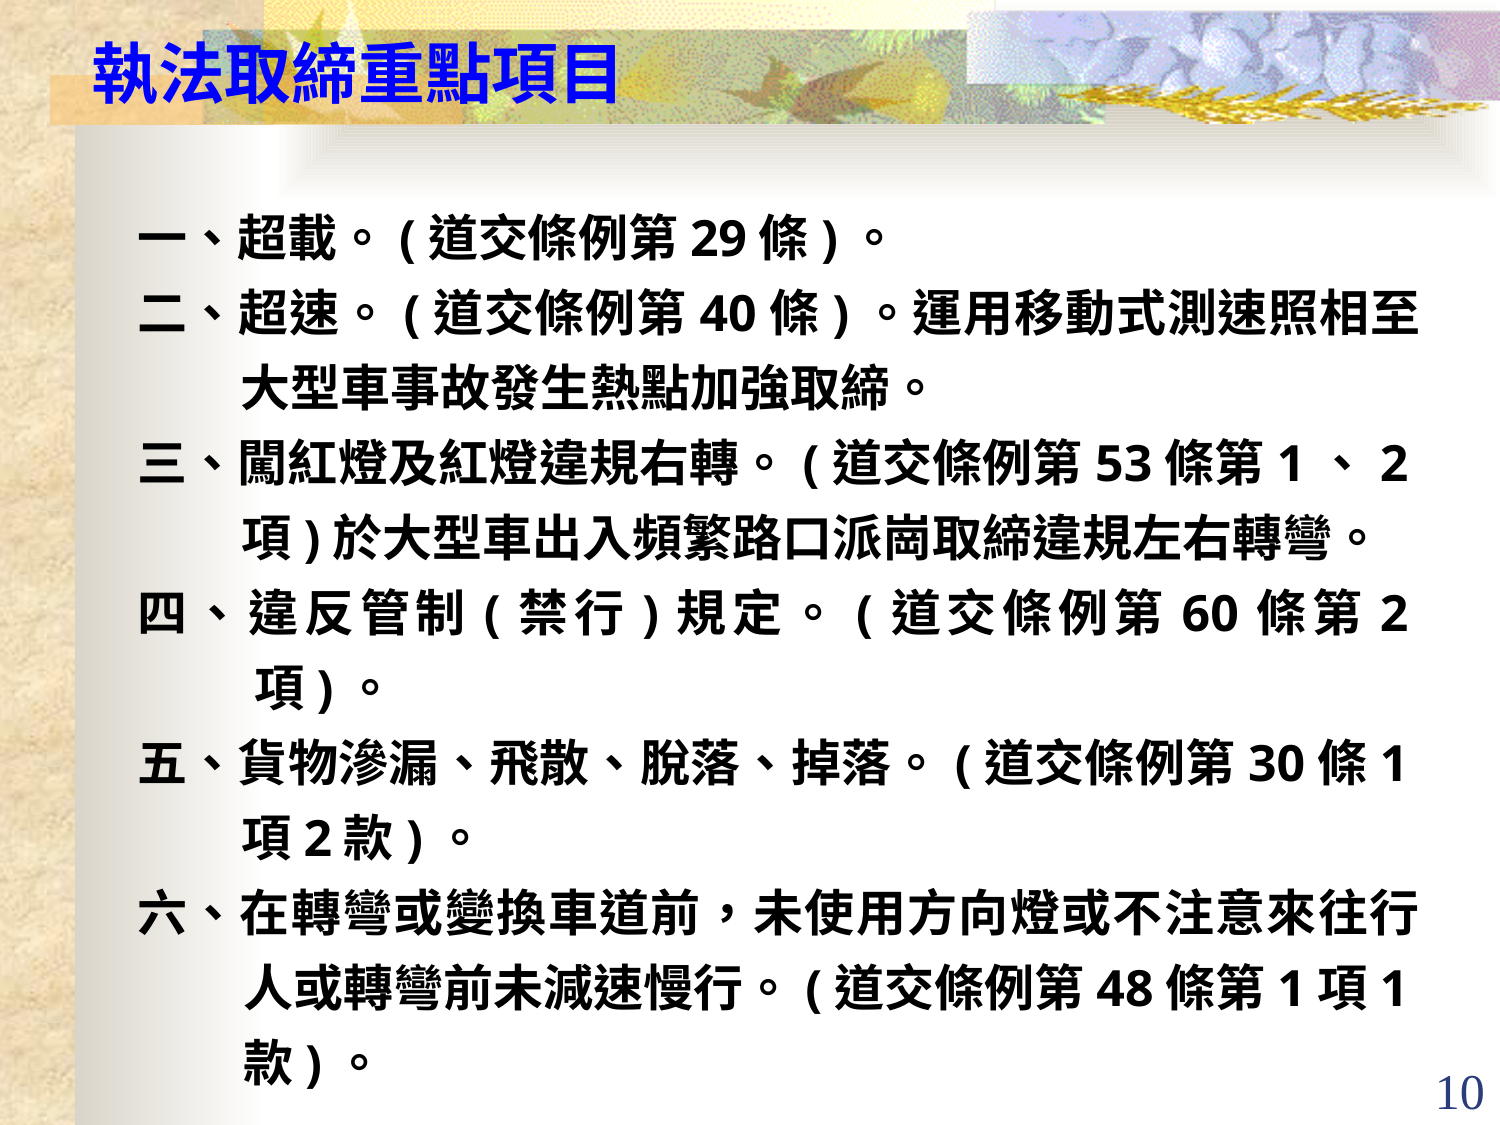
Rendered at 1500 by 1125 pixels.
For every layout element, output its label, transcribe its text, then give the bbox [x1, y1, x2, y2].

text_box 一、超載。(道交條例第29條)。 二、超速。(道交條例第40條)。運用移動式測速照相至大型車事故發生熱點加強取締。 三、闖紅燈及紅燈違規右轉。(道交條例第53條第1、2項)於大型車出入頻繁路口派崗取締違規左右轉彎。 四、違反管制(禁行)規定。(道交條例第60條第2項)。 五、貨物滲漏、飛散、脫落、掉落。(道交條例第30條1項2款)。 六、在轉彎或變換車道前，未使用方向燈或不注意來往行人或轉彎前未減速慢行。(道交條例第48條第1項1款)。 [122, 184, 1435, 1100]
picture [0, 0, 1500, 1125]
text_box [50, 38, 1105, 120]
text_box 執法取締重點項目 [76, 37, 1131, 119]
slide_number 10 [1349, 1051, 1500, 1125]
